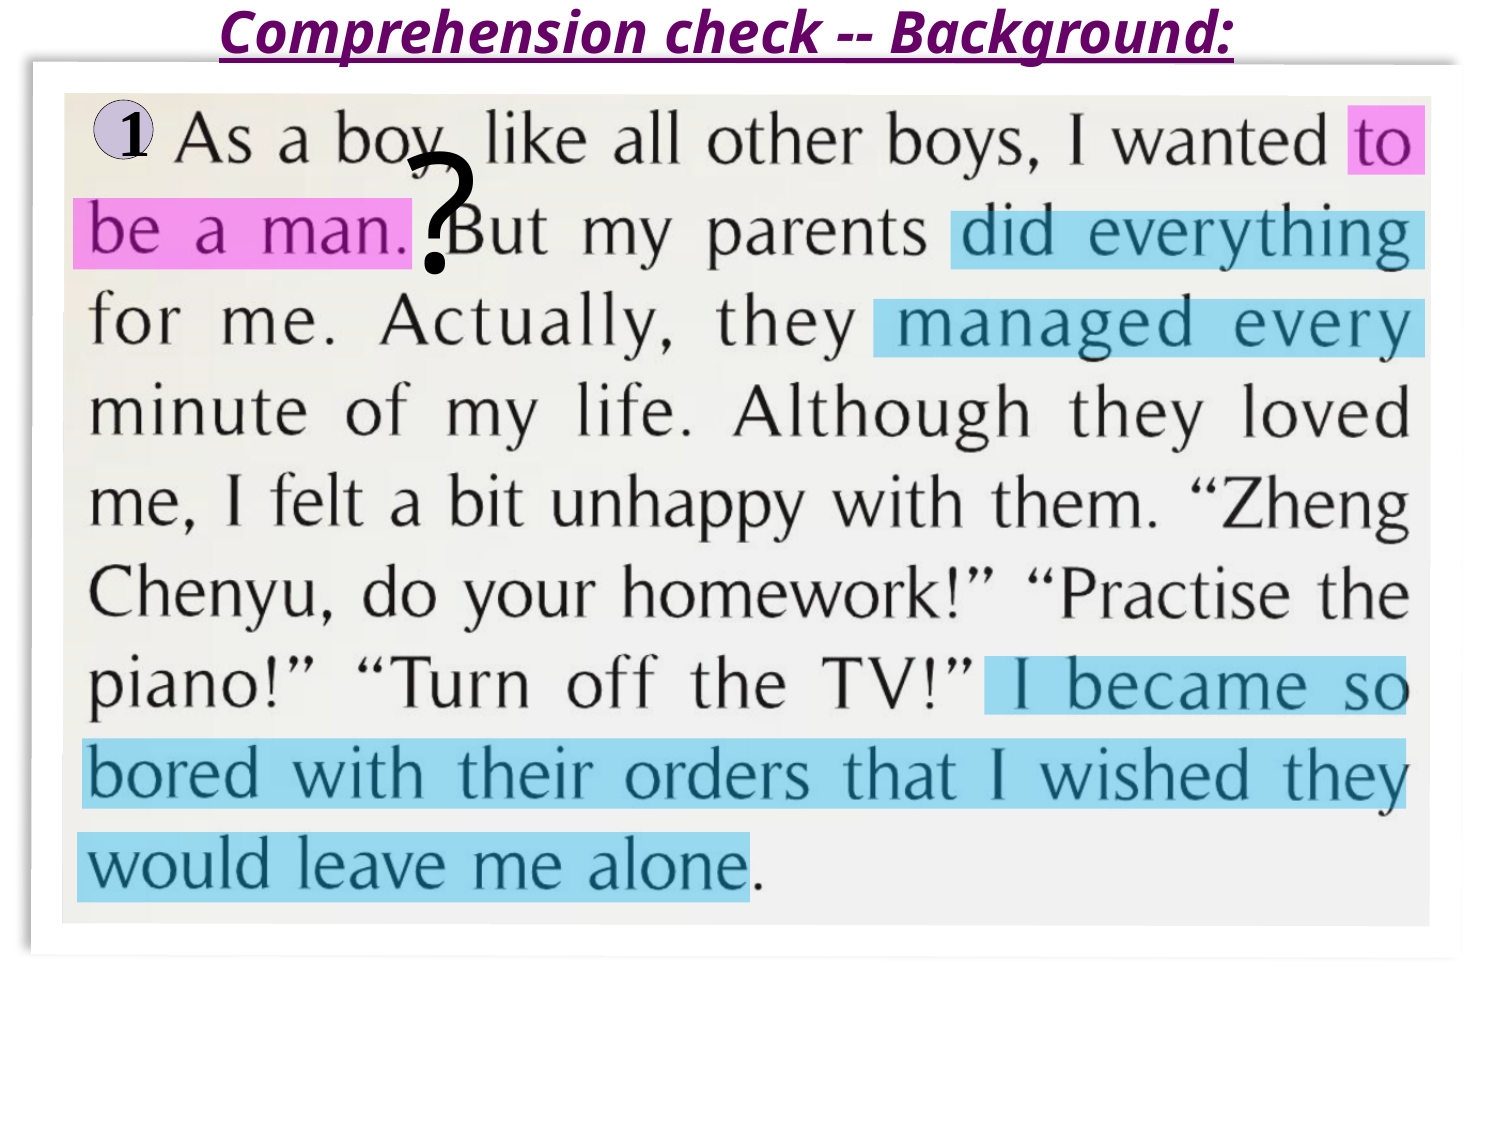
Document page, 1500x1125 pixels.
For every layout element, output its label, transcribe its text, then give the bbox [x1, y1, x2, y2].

text_box Comprehension check -- Background: [204, 0, 1250, 73]
picture [62, 94, 1431, 926]
